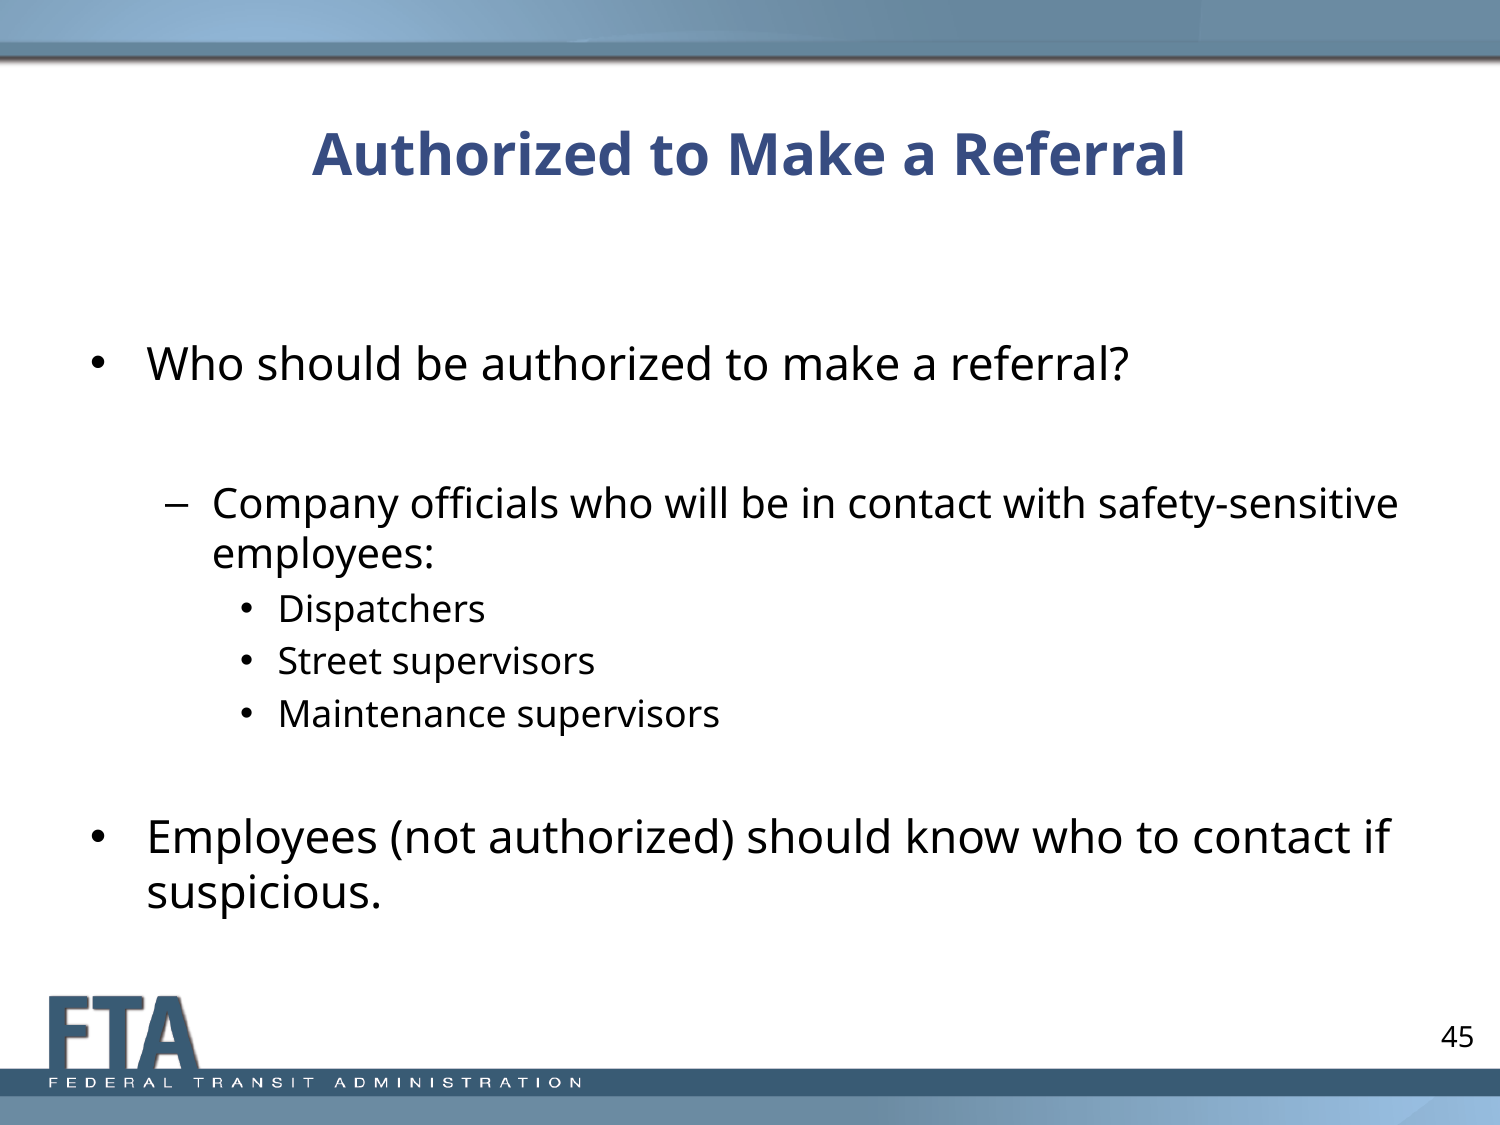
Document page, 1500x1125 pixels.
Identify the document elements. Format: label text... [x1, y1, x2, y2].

picture [0, 0, 1500, 75]
list Who should be authorized to make a referral? Company officials who will be in contact with safety-sensitive employees: Dispatchers Street supervisors Maintenance supervisors Employees (not authorized) should know who to contact if suspicious. [74, 262, 1426, 1006]
title Authorized to Make a Referral [74, 71, 1426, 233]
text_box 45 [1426, 1010, 1500, 1125]
picture [0, 992, 1500, 1125]
